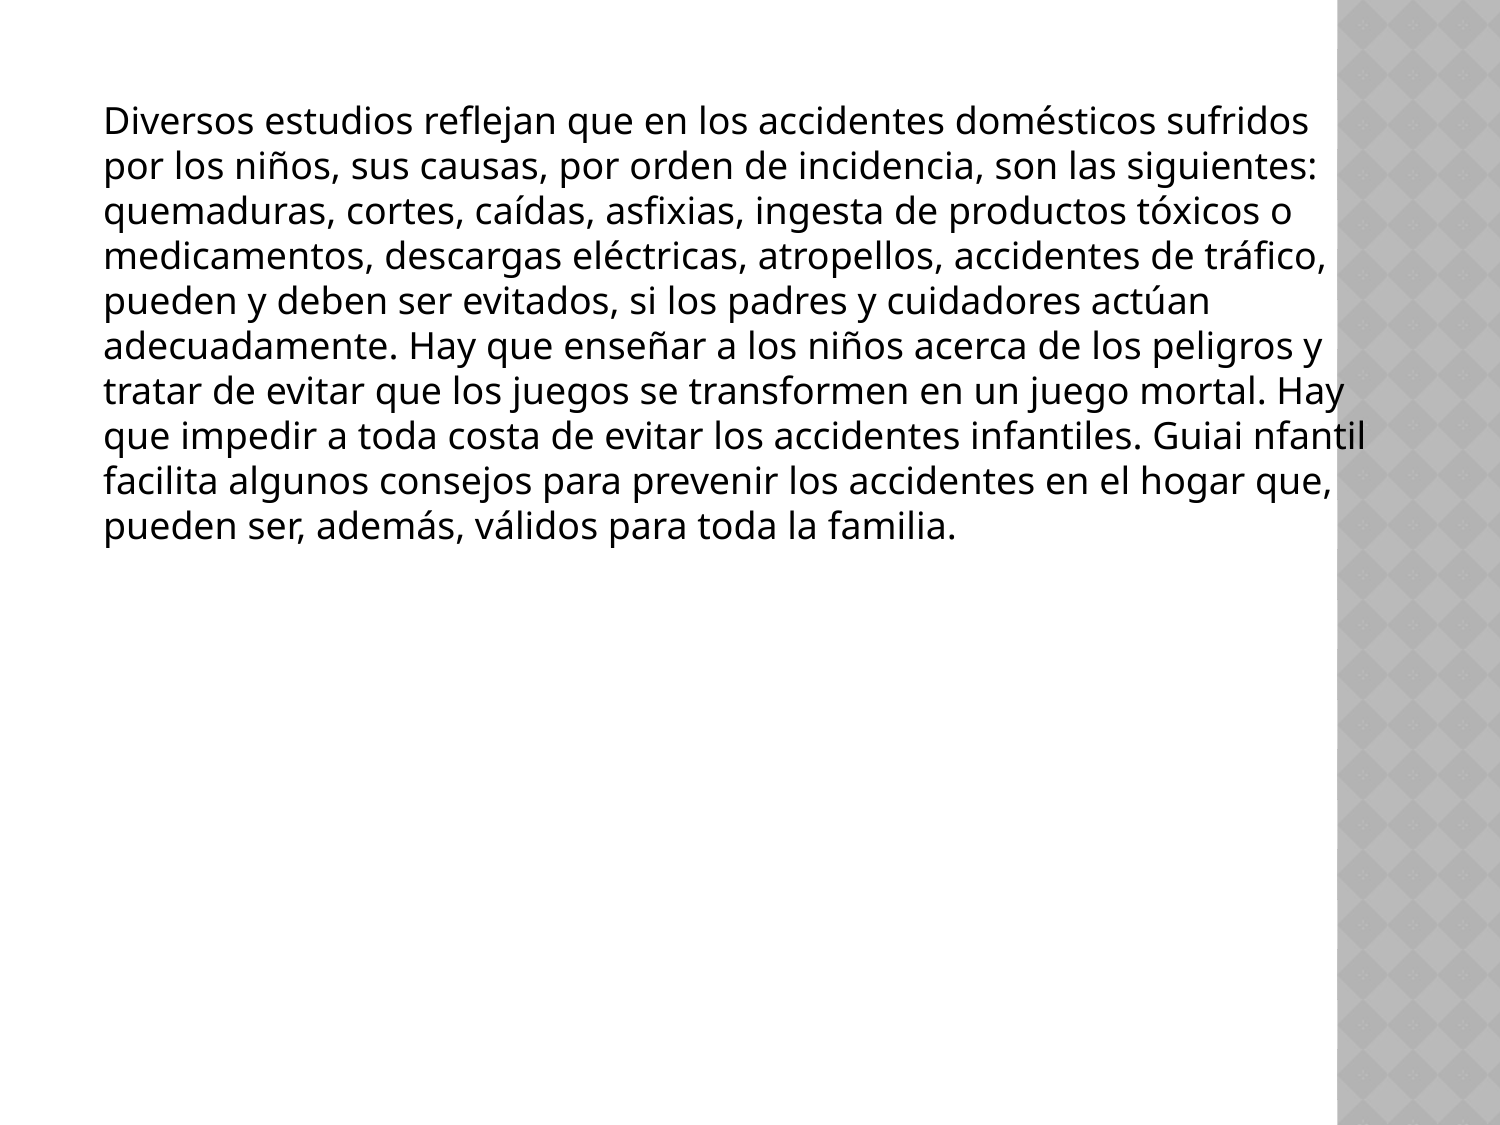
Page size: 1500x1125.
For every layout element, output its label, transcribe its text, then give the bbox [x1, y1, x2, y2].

text_box Diversos estudios reflejan que en los accidentes domésticos sufridos por los niños, sus causas, por orden de incidencia, son las siguientes: quemaduras, cortes, caídas, asfixias, ingesta de productos tóxicos o medicamentos, descargas eléctricas, atropellos, accidentes de tráfico, pueden y deben ser evitados, si los padres y cuidadores actúan adecuadamente. Hay que enseñar a los niños acerca de los peligros y tratar de evitar que los juegos se transformen en un juego mortal. Hay que impedir a toda costa de evitar los accidentes infantiles. Guiai nfantil facilita algunos consejos para prevenir los accidentes en el hogar que, pueden ser, además, válidos para toda la familia. [88, 89, 1388, 555]
